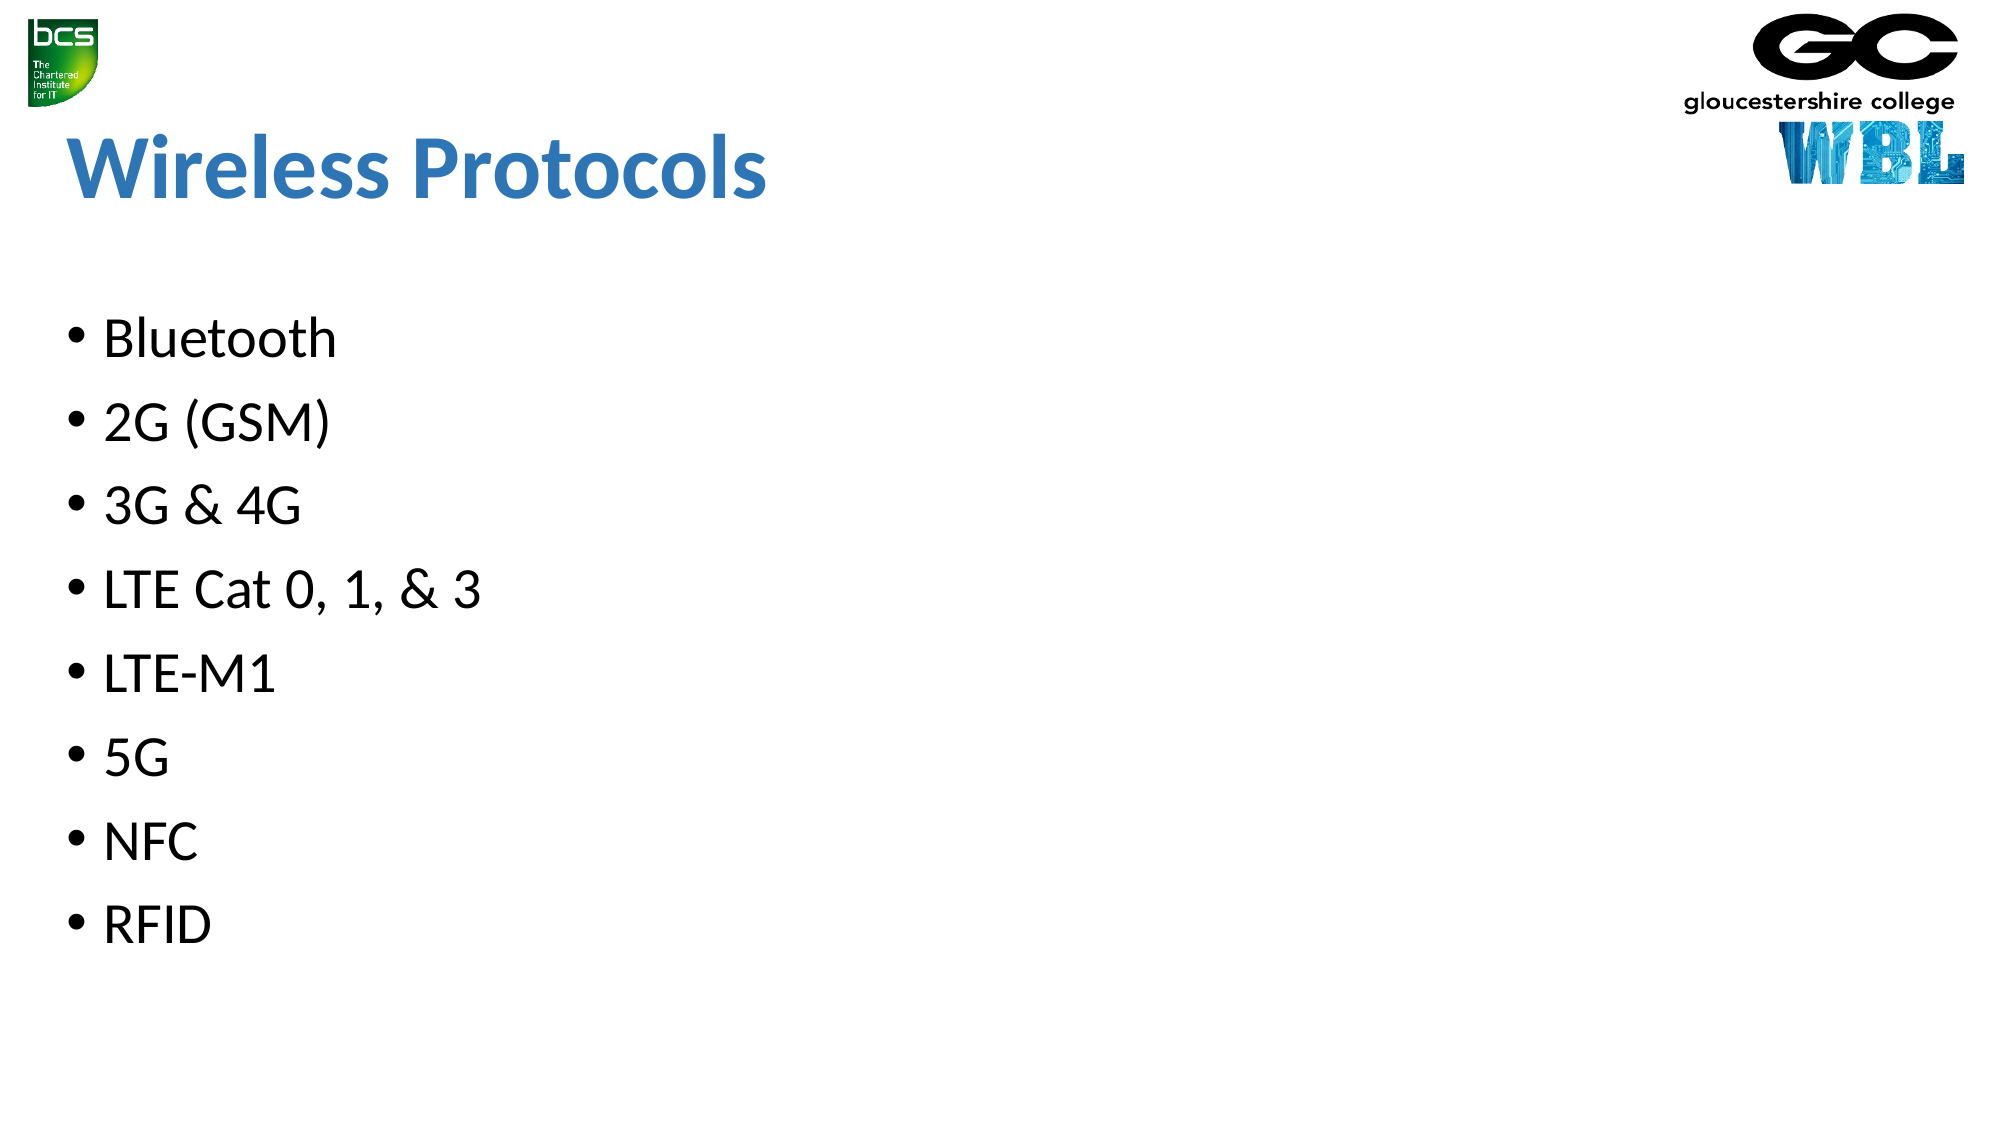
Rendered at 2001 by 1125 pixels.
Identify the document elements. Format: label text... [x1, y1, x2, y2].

list Bluetooth 2G (GSM) 3G & 4G LTE Cat 0, 1, & 3 LTE-M1 5G NFC RFID [51, 299, 1953, 1110]
picture [1953, 163, 1959, 172]
title Wireless Protocols [51, 59, 1953, 278]
picture [1674, 5, 1964, 155]
picture [28, 19, 98, 107]
